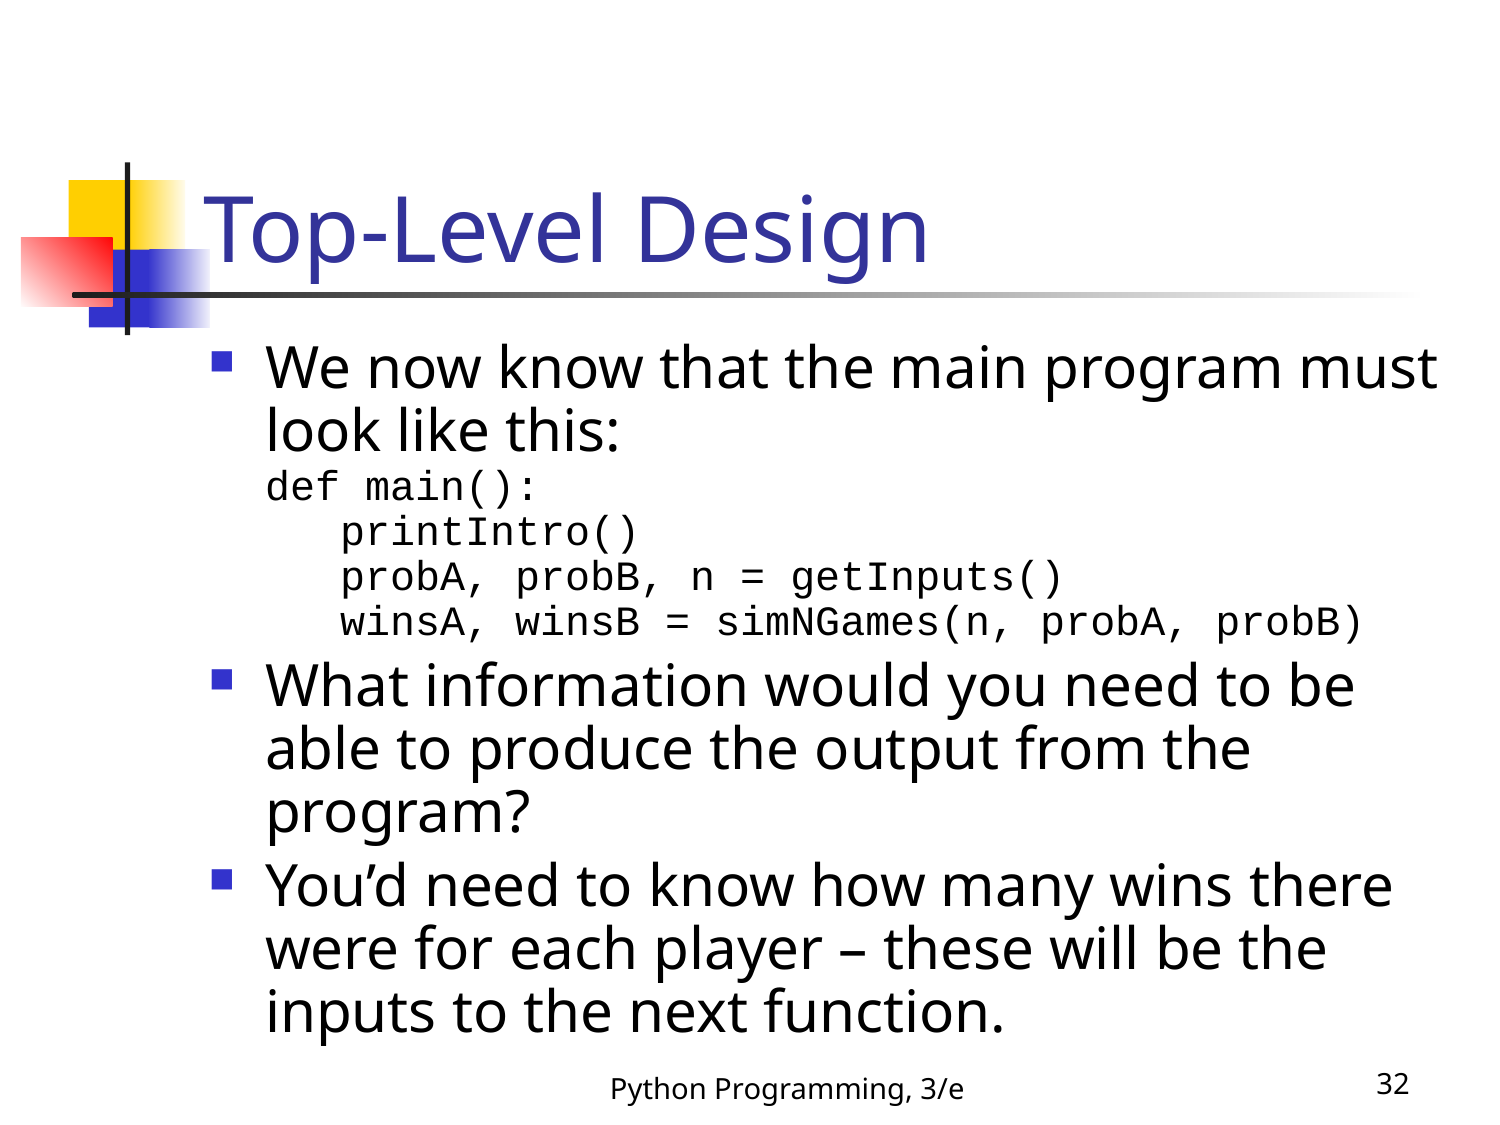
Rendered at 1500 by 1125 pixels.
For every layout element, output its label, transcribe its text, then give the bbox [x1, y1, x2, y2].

list We now know that the main program must look like this: def main(): printIntro() probA, probB, n = getInputs() winsA, winsB = simNGames(n, probA, probB) What information would you need to be able to produce the output from the program? You’d need to know how many wins there were for each player – these will be the inputs to the next function. [193, 331, 1469, 1006]
title Top-Level Design [188, 101, 1468, 289]
footer Python Programming, 3/e [549, 1037, 1026, 1113]
slide_number 32 [1112, 1037, 1426, 1113]
